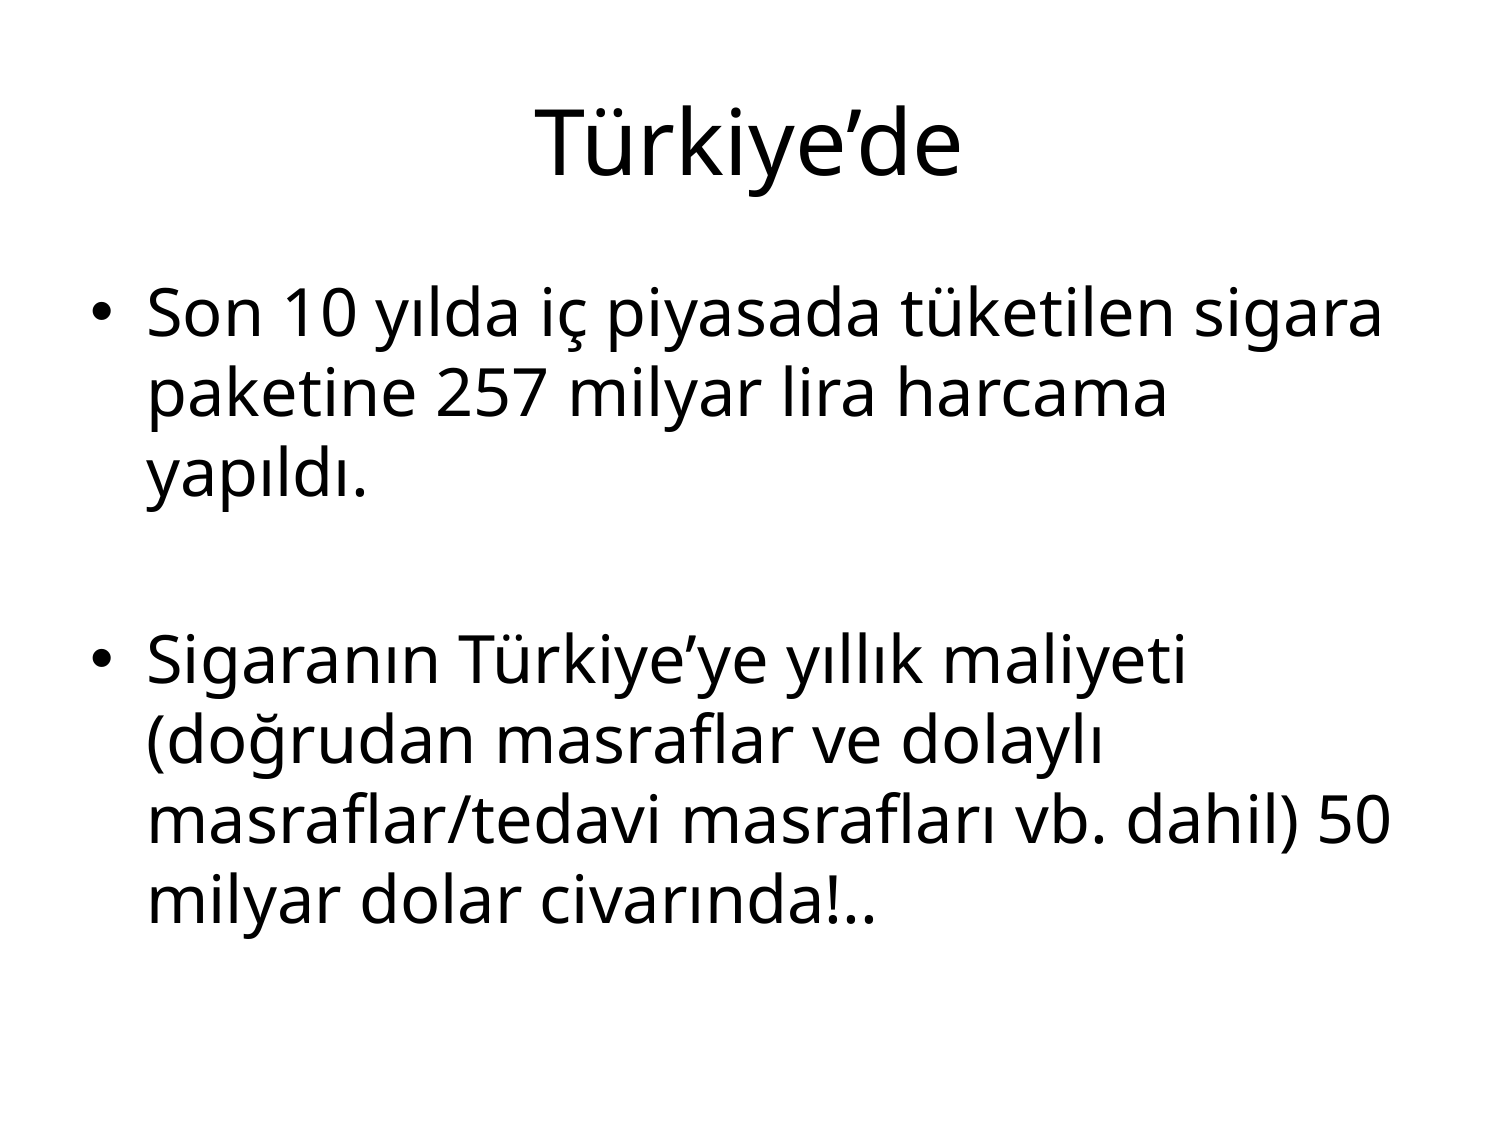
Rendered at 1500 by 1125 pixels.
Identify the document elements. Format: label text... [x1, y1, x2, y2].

title Türkiye’de [75, 45, 1425, 233]
list Son 10 yılda iç piyasada tüketilen sigara paketine 257 milyar lira harcama yapıldı. Sigaranın Türkiye’ye yıllık maliyeti (doğrudan masraflar ve dolaylı masraflar/tedavi masrafları vb. dahil) 50 milyar dolar civarında!.. [75, 262, 1425, 1005]
